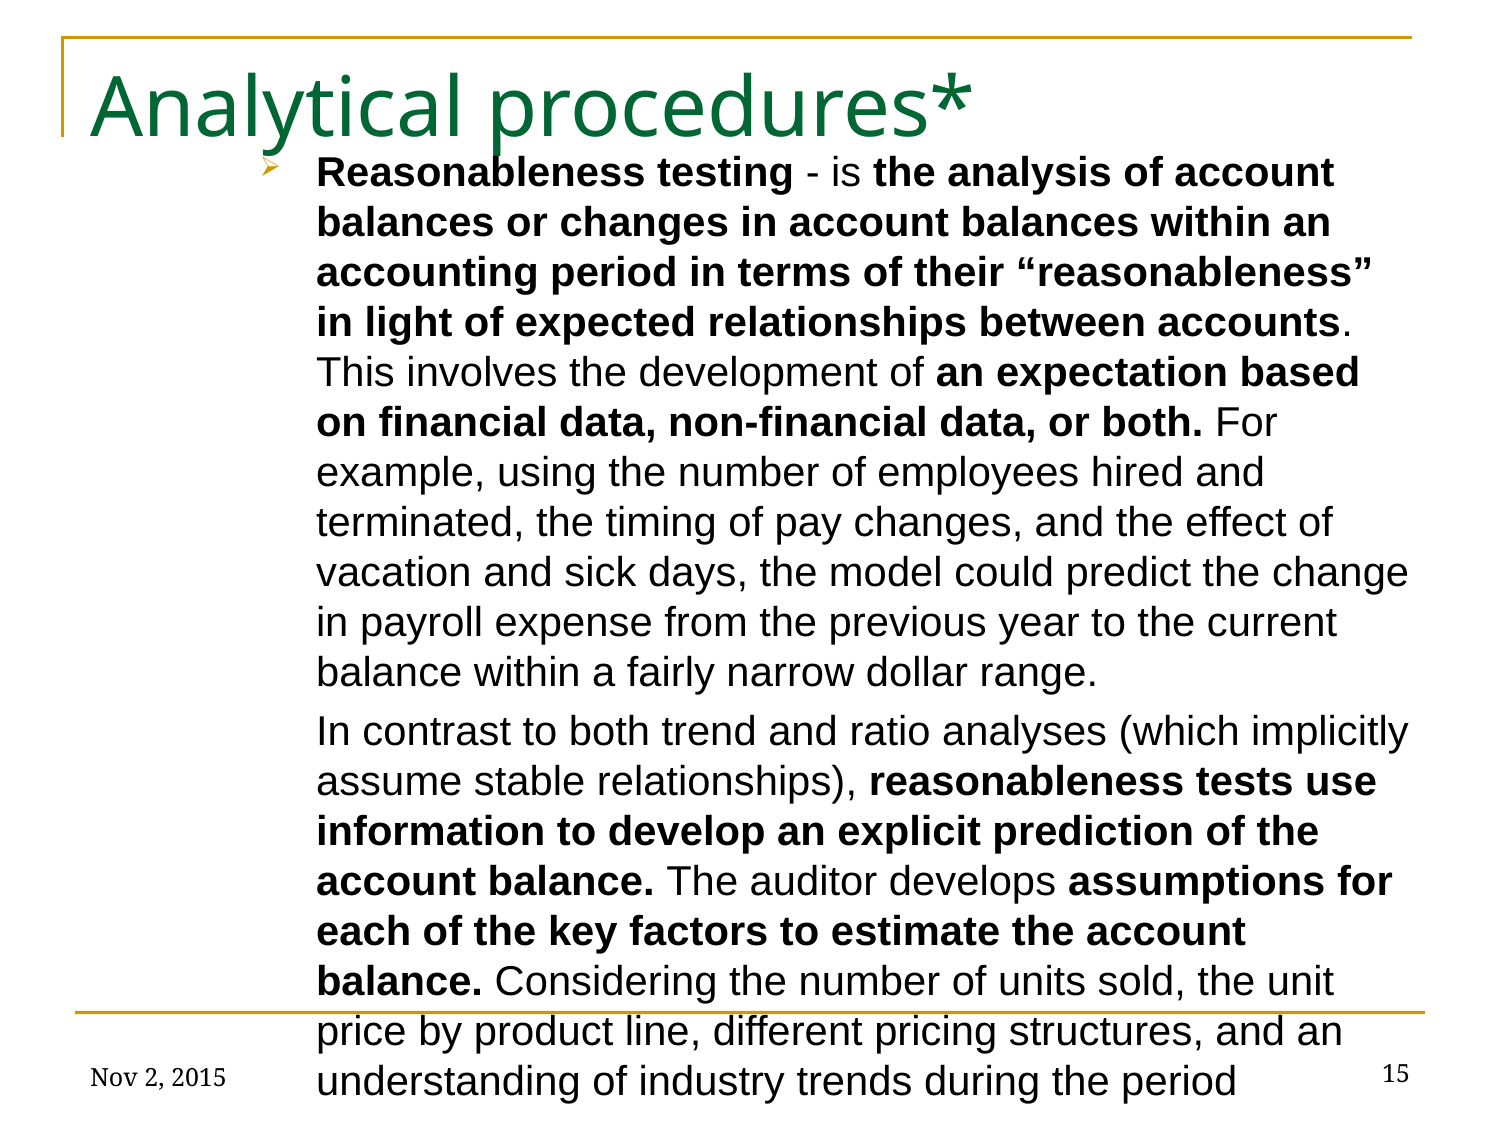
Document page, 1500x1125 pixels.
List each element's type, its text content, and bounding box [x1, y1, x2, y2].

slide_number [74, 1023, 426, 1100]
title Analytical procedures* [74, 45, 1426, 137]
list Reasonableness testing - is the analysis of account balances or changes in account balances within an accounting period in terms of their “reasonableness” in light of expected relationships between accounts. This involves the development of an expectation based on financial data, non-financial data, or both. For example, using the number of employees hired and terminated, the timing of pay changes, and the effect of vacation and sick days, the model could predict the change in payroll expense from the previous year to the current balance within a fairly narrow dollar range. In contrast to both trend and ratio analyses (which implicitly assume stable relationships), reasonableness tests use information to develop an explicit prediction of the account balance. The auditor develops assumptions for each of the key factors to estimate the account balance. Considering the number of units sold, the unit price by product line, different pricing structures, and an understanding of industry trends during the period [74, 137, 1426, 1125]
slide_number 15 [1074, 1023, 1426, 1100]
